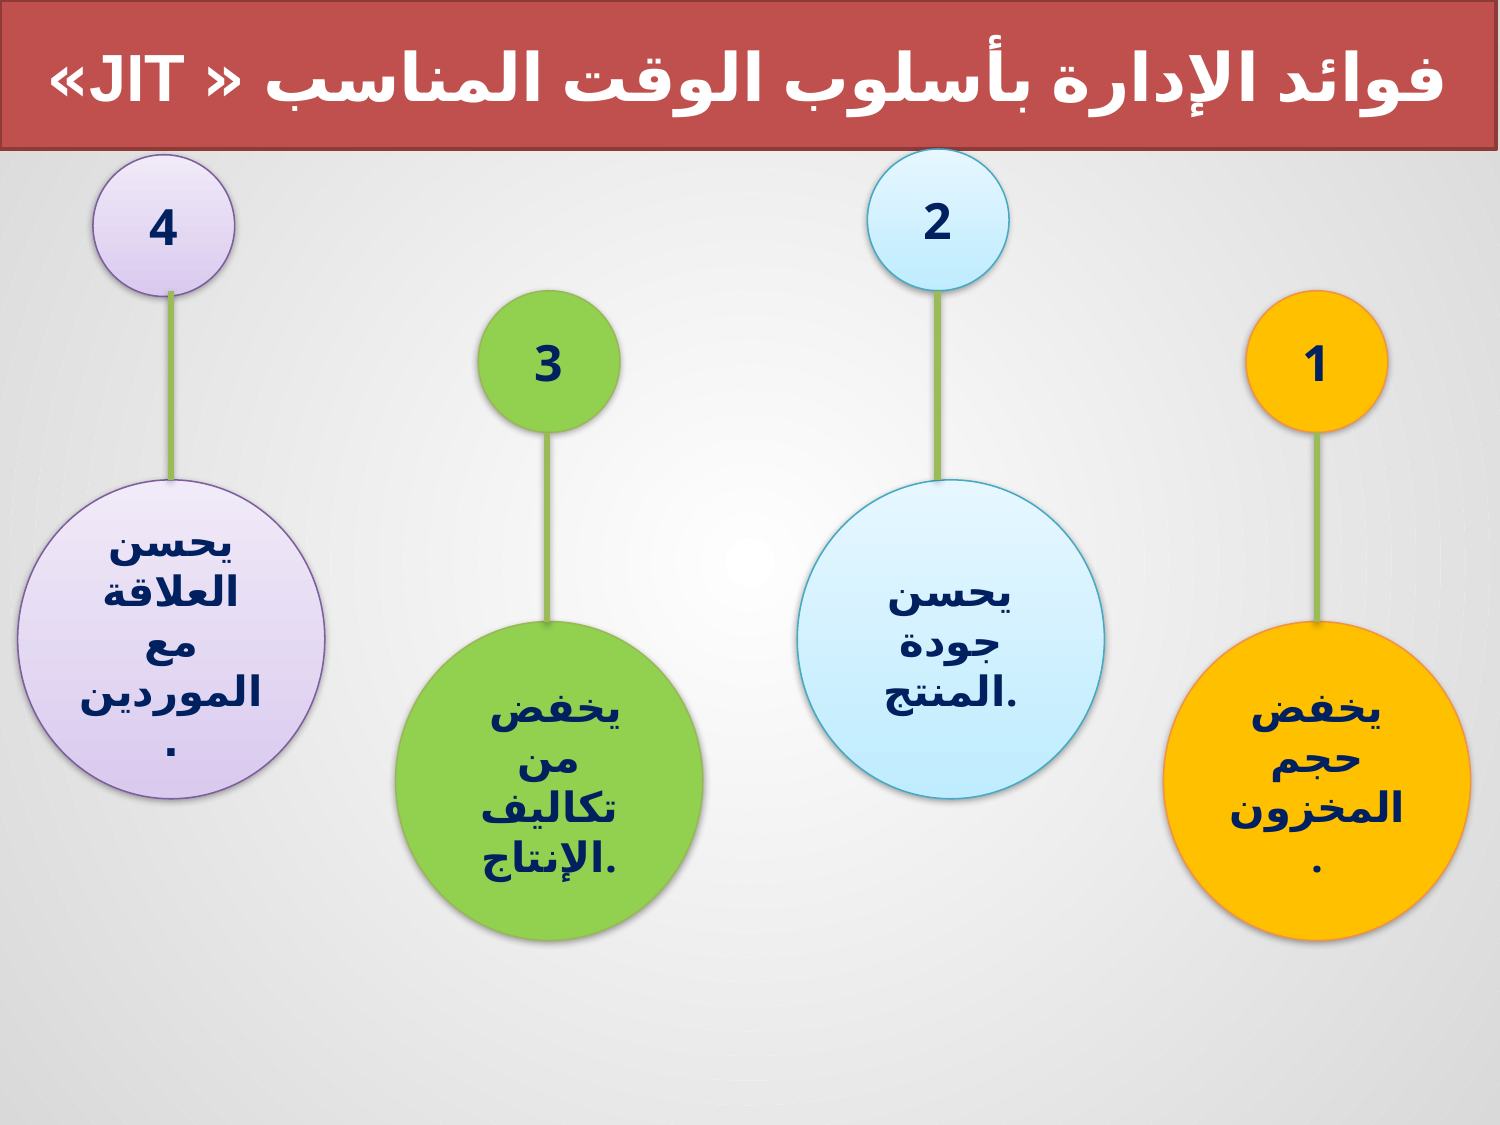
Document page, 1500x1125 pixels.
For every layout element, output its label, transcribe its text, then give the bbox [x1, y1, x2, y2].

text_box 4 [92, 153, 236, 298]
text_box يحسن العلاقة مع الموردين. [16, 479, 326, 800]
text_box يخفض من تكاليف الإنتاج. [394, 620, 704, 942]
text_box 1 [1245, 289, 1389, 434]
text_box يحسن جودة المنتج. [796, 479, 1106, 800]
text_box يخفض حجم المخزون. [1162, 621, 1472, 942]
text_box 3 [477, 289, 621, 434]
text_box فوائد الإدارة بأسلوب الوقت المناسب « JIT» [0, 0, 1498, 151]
text_box 2 [866, 148, 1010, 292]
